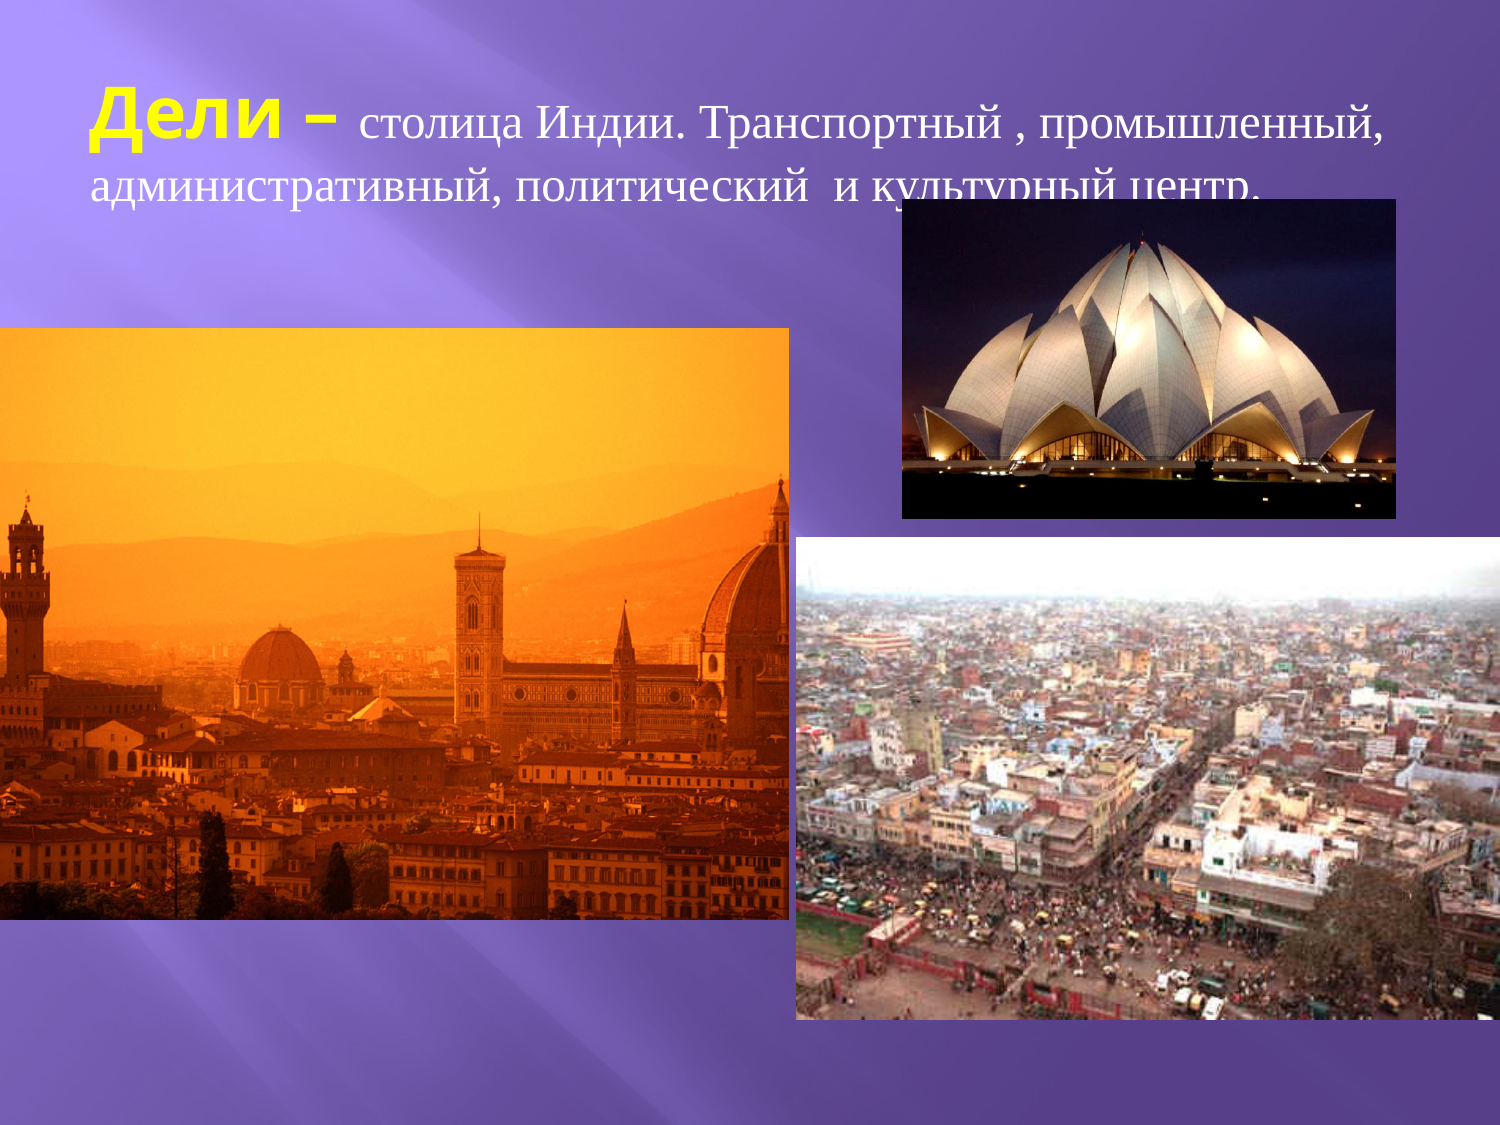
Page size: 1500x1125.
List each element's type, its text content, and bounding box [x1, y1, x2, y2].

picture [0, 327, 790, 921]
picture [796, 536, 1500, 1020]
title Дели – столица Индии. Транспортный , промышленный, административный, политический и культурный центр. [75, 45, 1425, 233]
picture [902, 198, 1396, 520]
